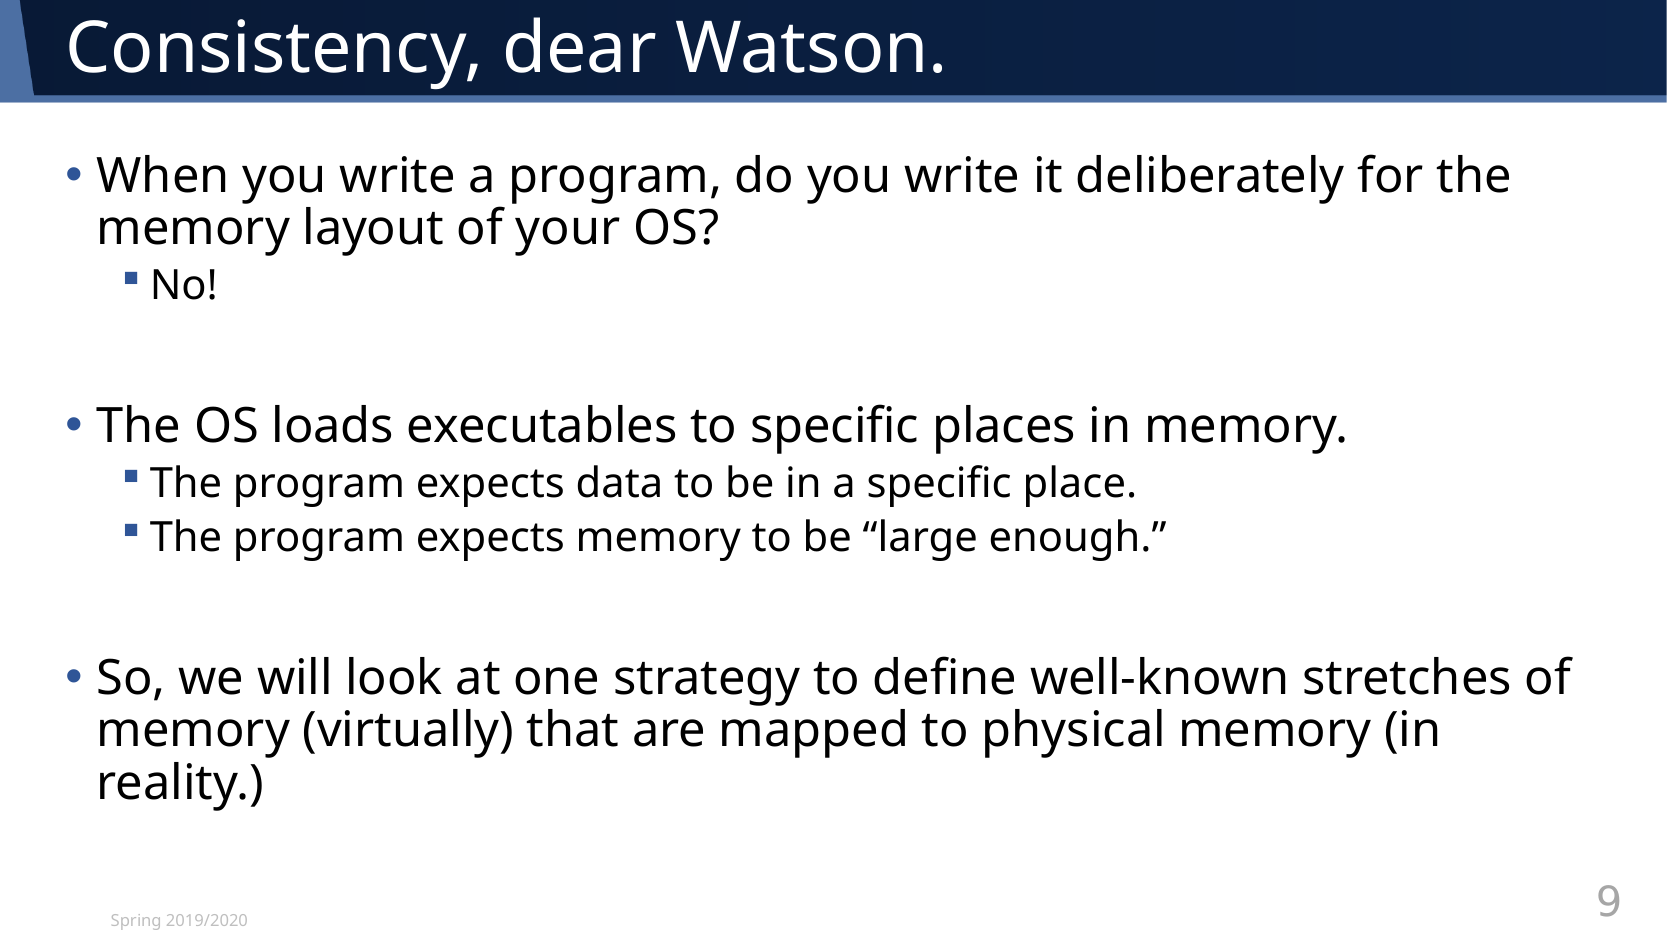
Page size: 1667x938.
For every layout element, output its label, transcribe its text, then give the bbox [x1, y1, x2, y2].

picture [0, 0, 1667, 938]
title Consistency, dear Watson. [50, 3, 1667, 97]
list When you write a program, do you write it deliberately for the memory layout of your OS? No! The OS loads executables to specific places in memory. The program expects data to be in a specific place. The program expects memory to be “large enough.” So, we will look at one strategy to define well-known stretches of memory (virtually) that are mapped to physical memory (in reality.) [50, 142, 1623, 853]
footer Spring 2019/2020 [0, 906, 360, 937]
